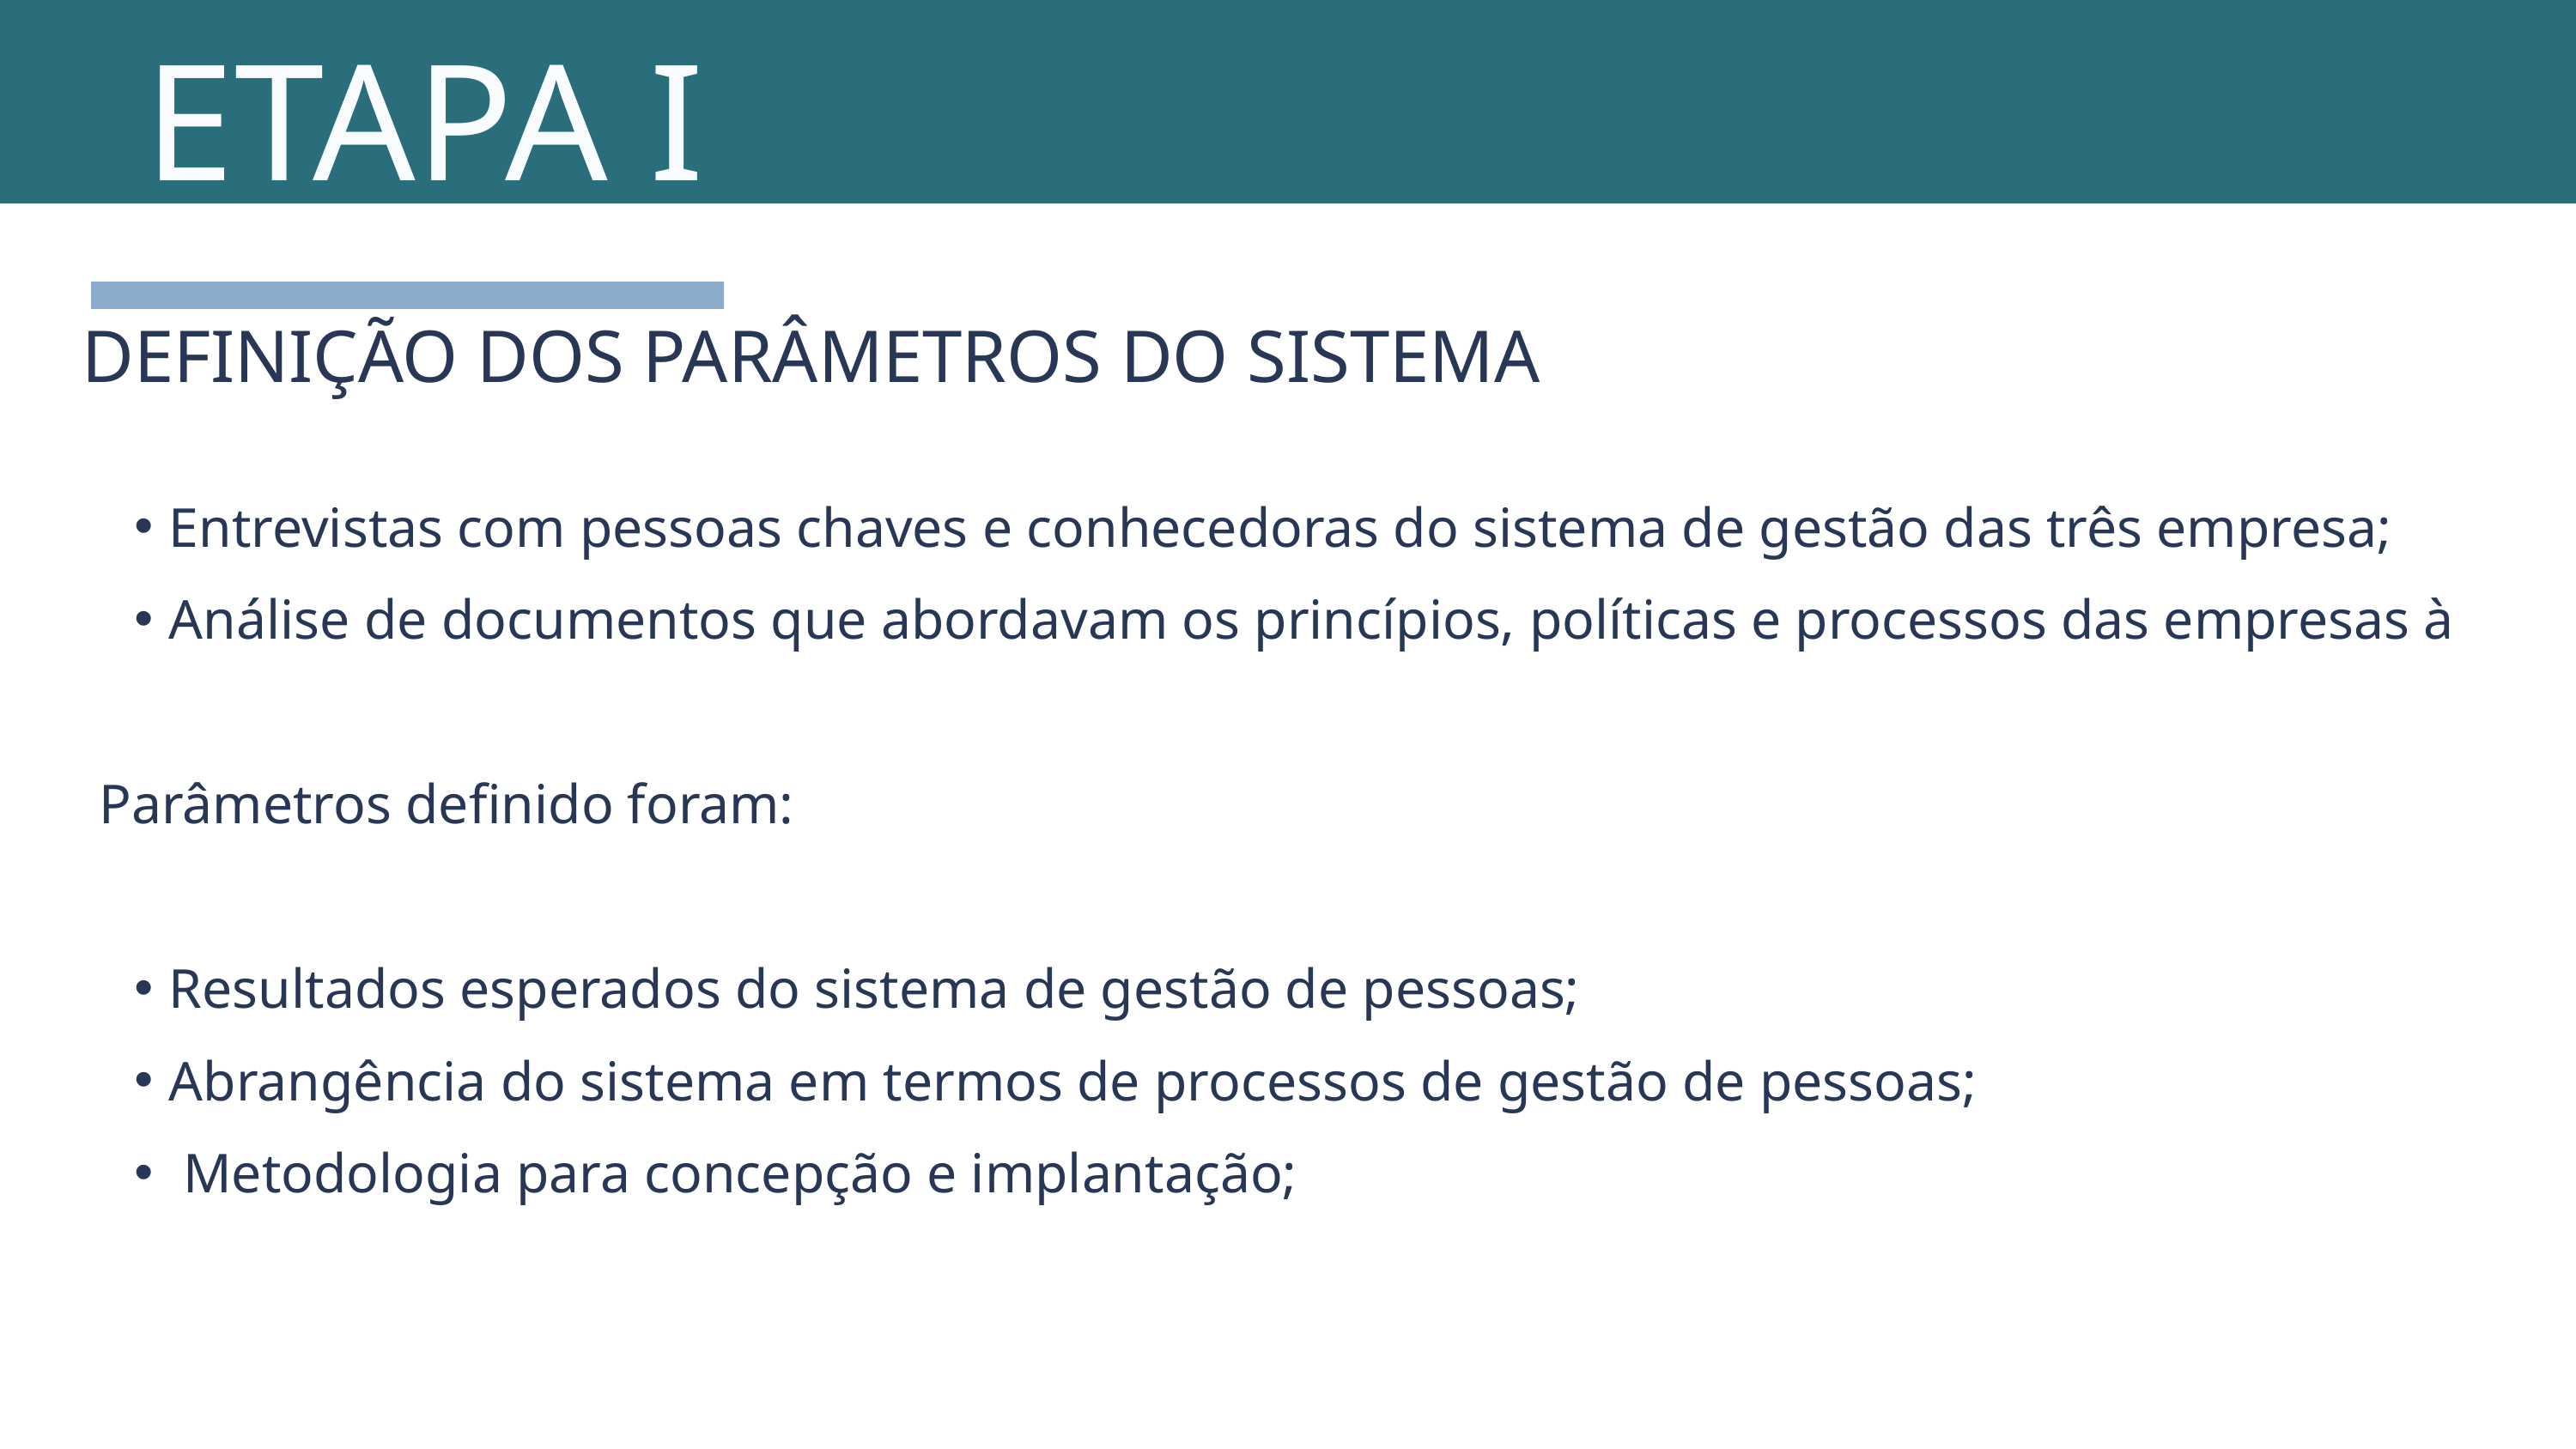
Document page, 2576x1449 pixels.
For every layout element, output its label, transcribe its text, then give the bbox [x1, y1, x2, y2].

text_box [91, 282, 725, 309]
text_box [0, 0, 2576, 204]
text_box Entrevistas com pessoas chaves e conhecedoras do sistema de gestão das três empresa; Análise de documentos que abordavam os princípios, políticas e processos das empresas à Parâmetros definido foram: Resultados esperados do sistema de gestão de pessoas; Abrangência do sistema em termos de processos de gestão de pessoas; Metodologia para concepção e implantação; [99, 465, 2463, 1203]
text_box DEFINIÇÃO DOS PARÂMETROS DO SISTEMA [82, 296, 2481, 397]
